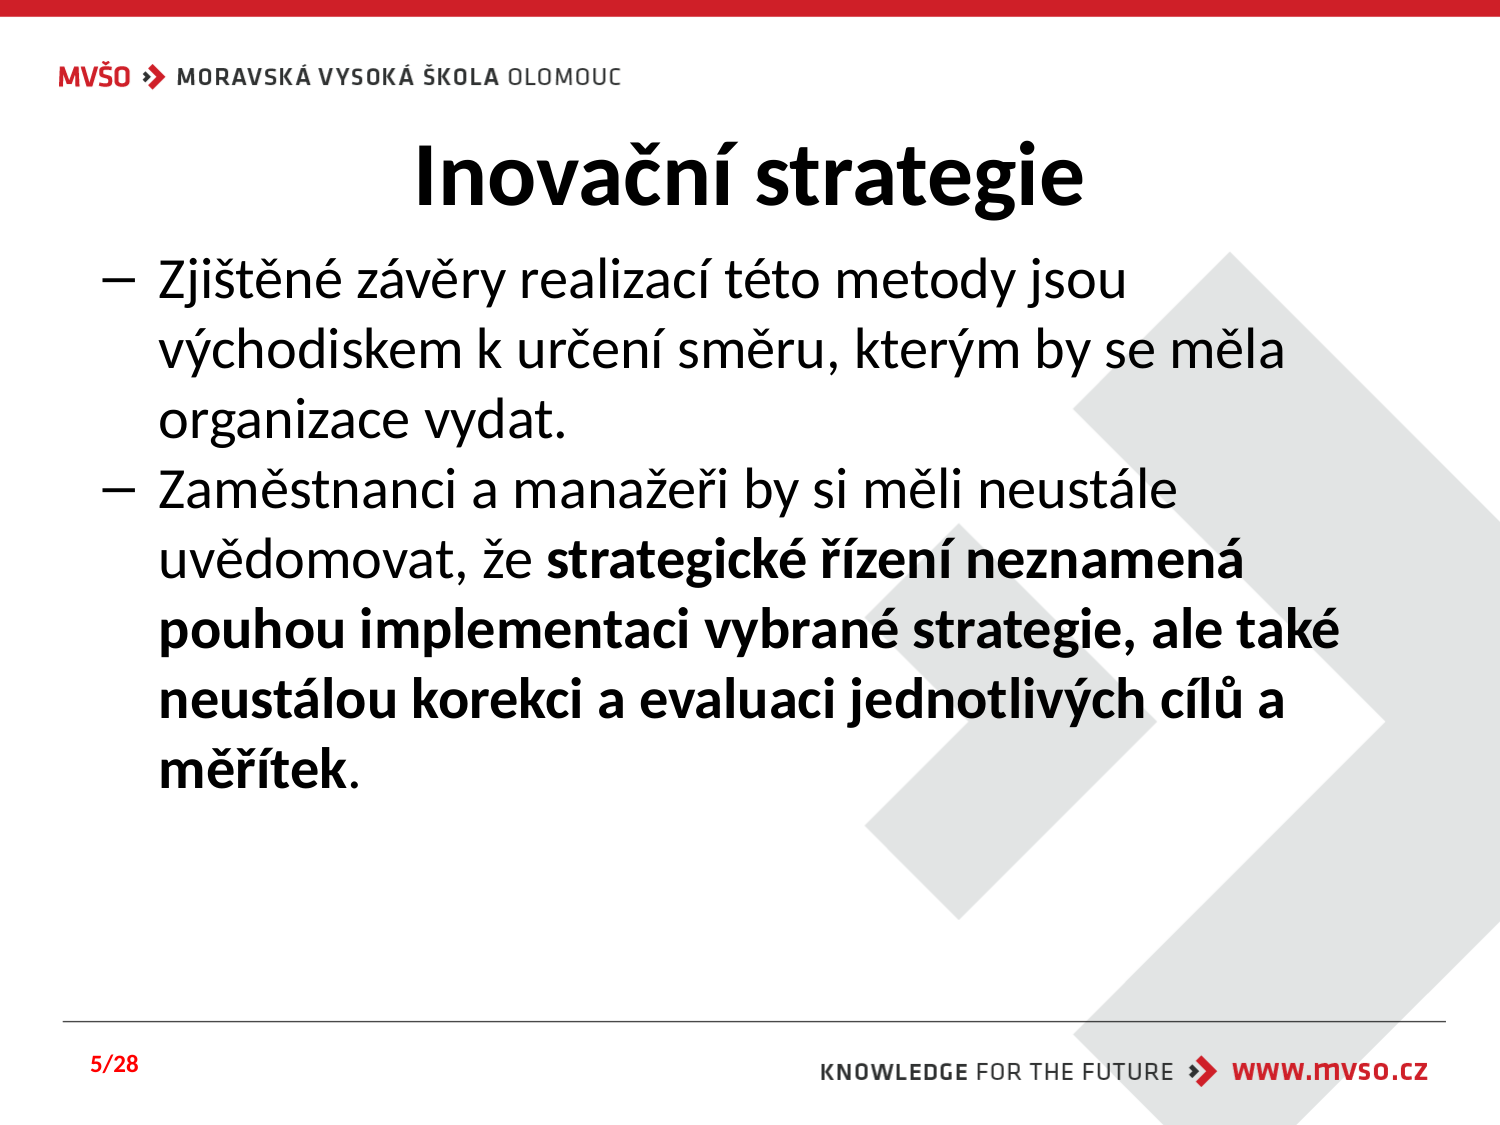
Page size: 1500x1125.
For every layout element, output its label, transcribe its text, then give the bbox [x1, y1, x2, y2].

title Inovační strategie [75, 75, 1425, 233]
list Zjištěné závěry realizací této metody jsou východiskem k určení směru, kterým by se měla organizace vydat. Zaměstnanci a manažeři by si měli neustále uvědomovat, že strategické řízení neznamená pouhou implementaci vybrané strategie, ale také neustálou korekci a evaluaci jednotlivých cílů a měřítek. [75, 233, 1425, 1005]
text_box 5/28 [74, 1040, 213, 1085]
picture [0, 0, 1500, 1125]
